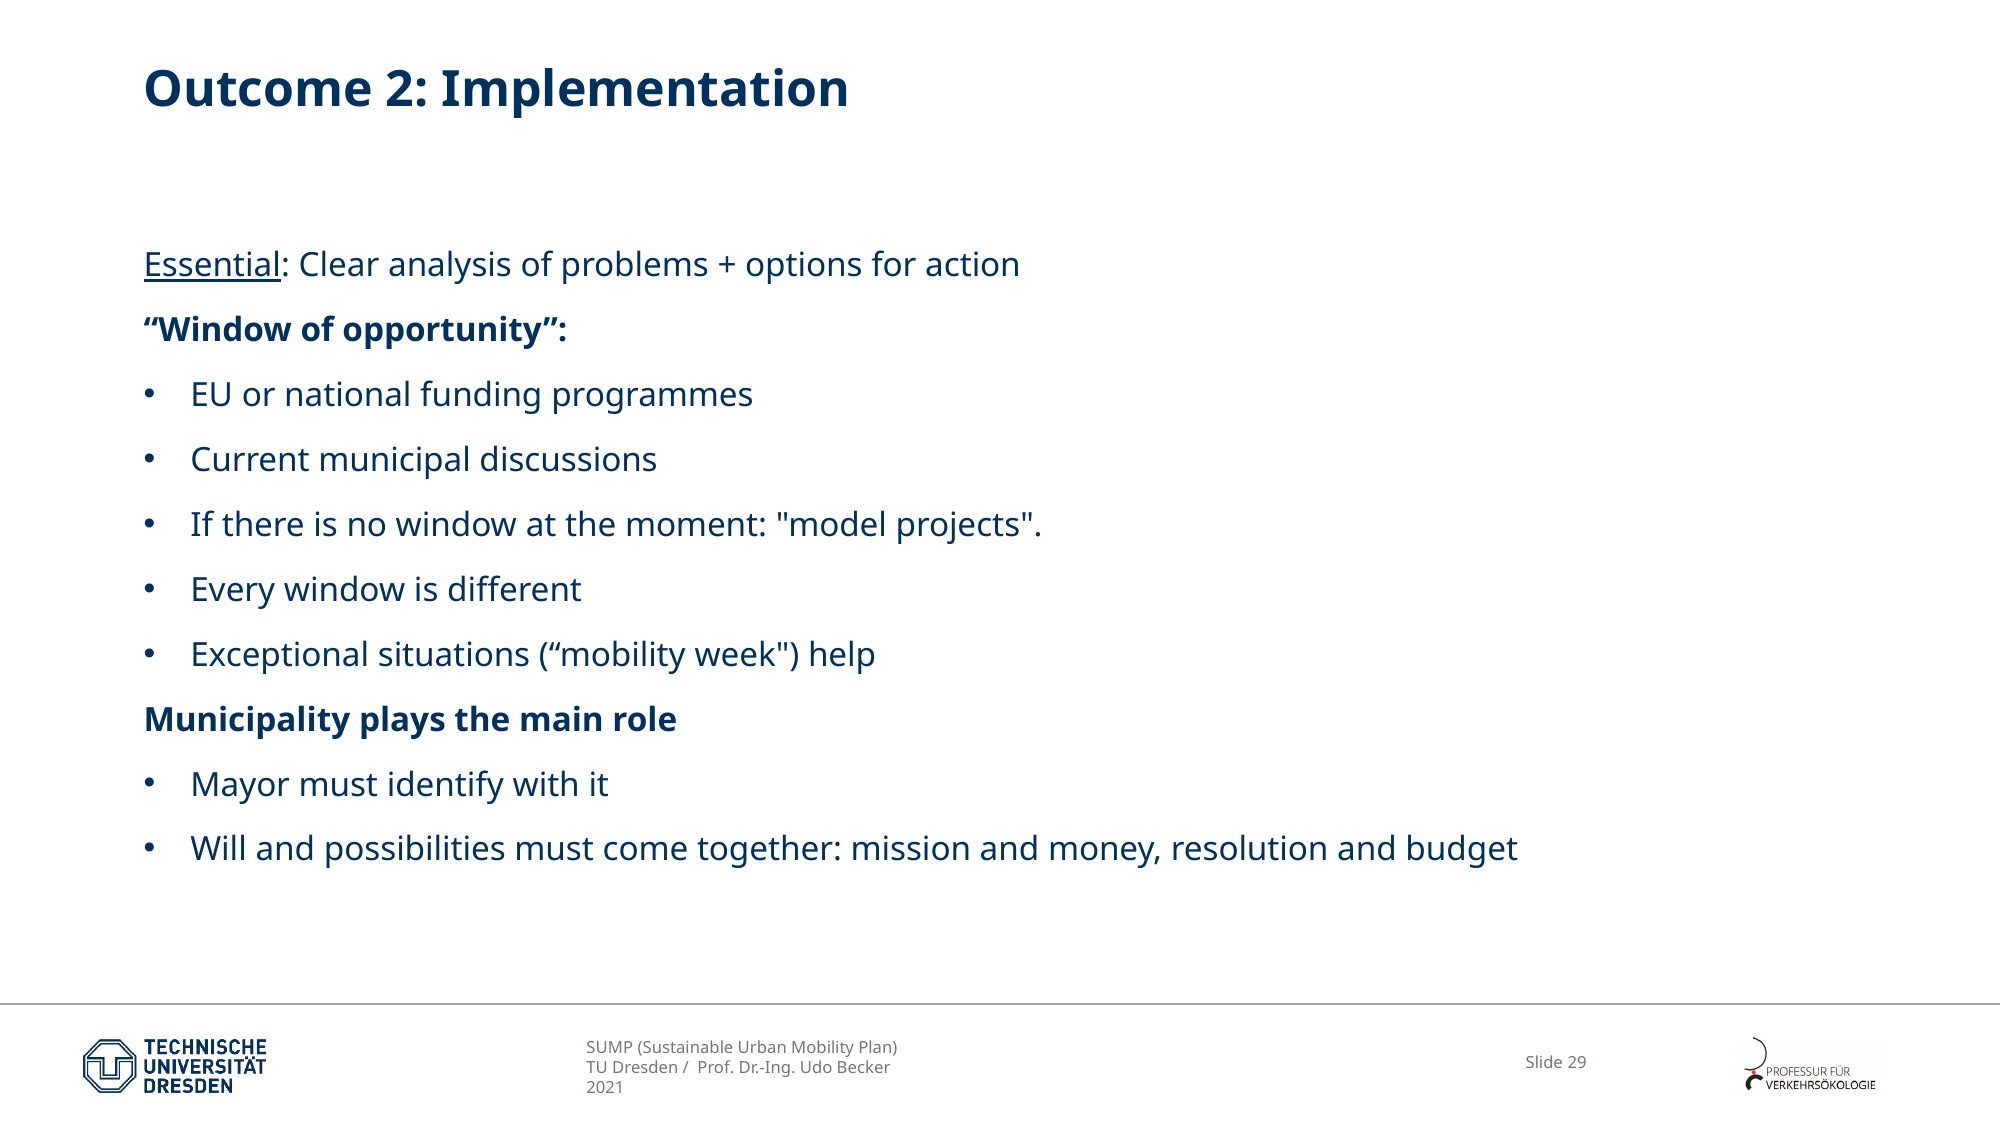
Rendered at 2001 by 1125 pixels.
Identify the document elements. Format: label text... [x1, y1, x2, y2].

picture [83, 1039, 266, 1093]
list Essential: Clear analysis of problems + options for action “Window of opportunity”: EU or national funding programmes Current municipal discussions If there is no window at the moment: "model projects". Every window is different Exceptional situations (“mobility week") help Municipality plays the main role Mayor must identify with it Will and possibilities must come together: mission and money, resolution and budget [143, 243, 1880, 957]
picture [1733, 1037, 1889, 1093]
title Outcome 2: Implementation [143, 56, 1880, 169]
